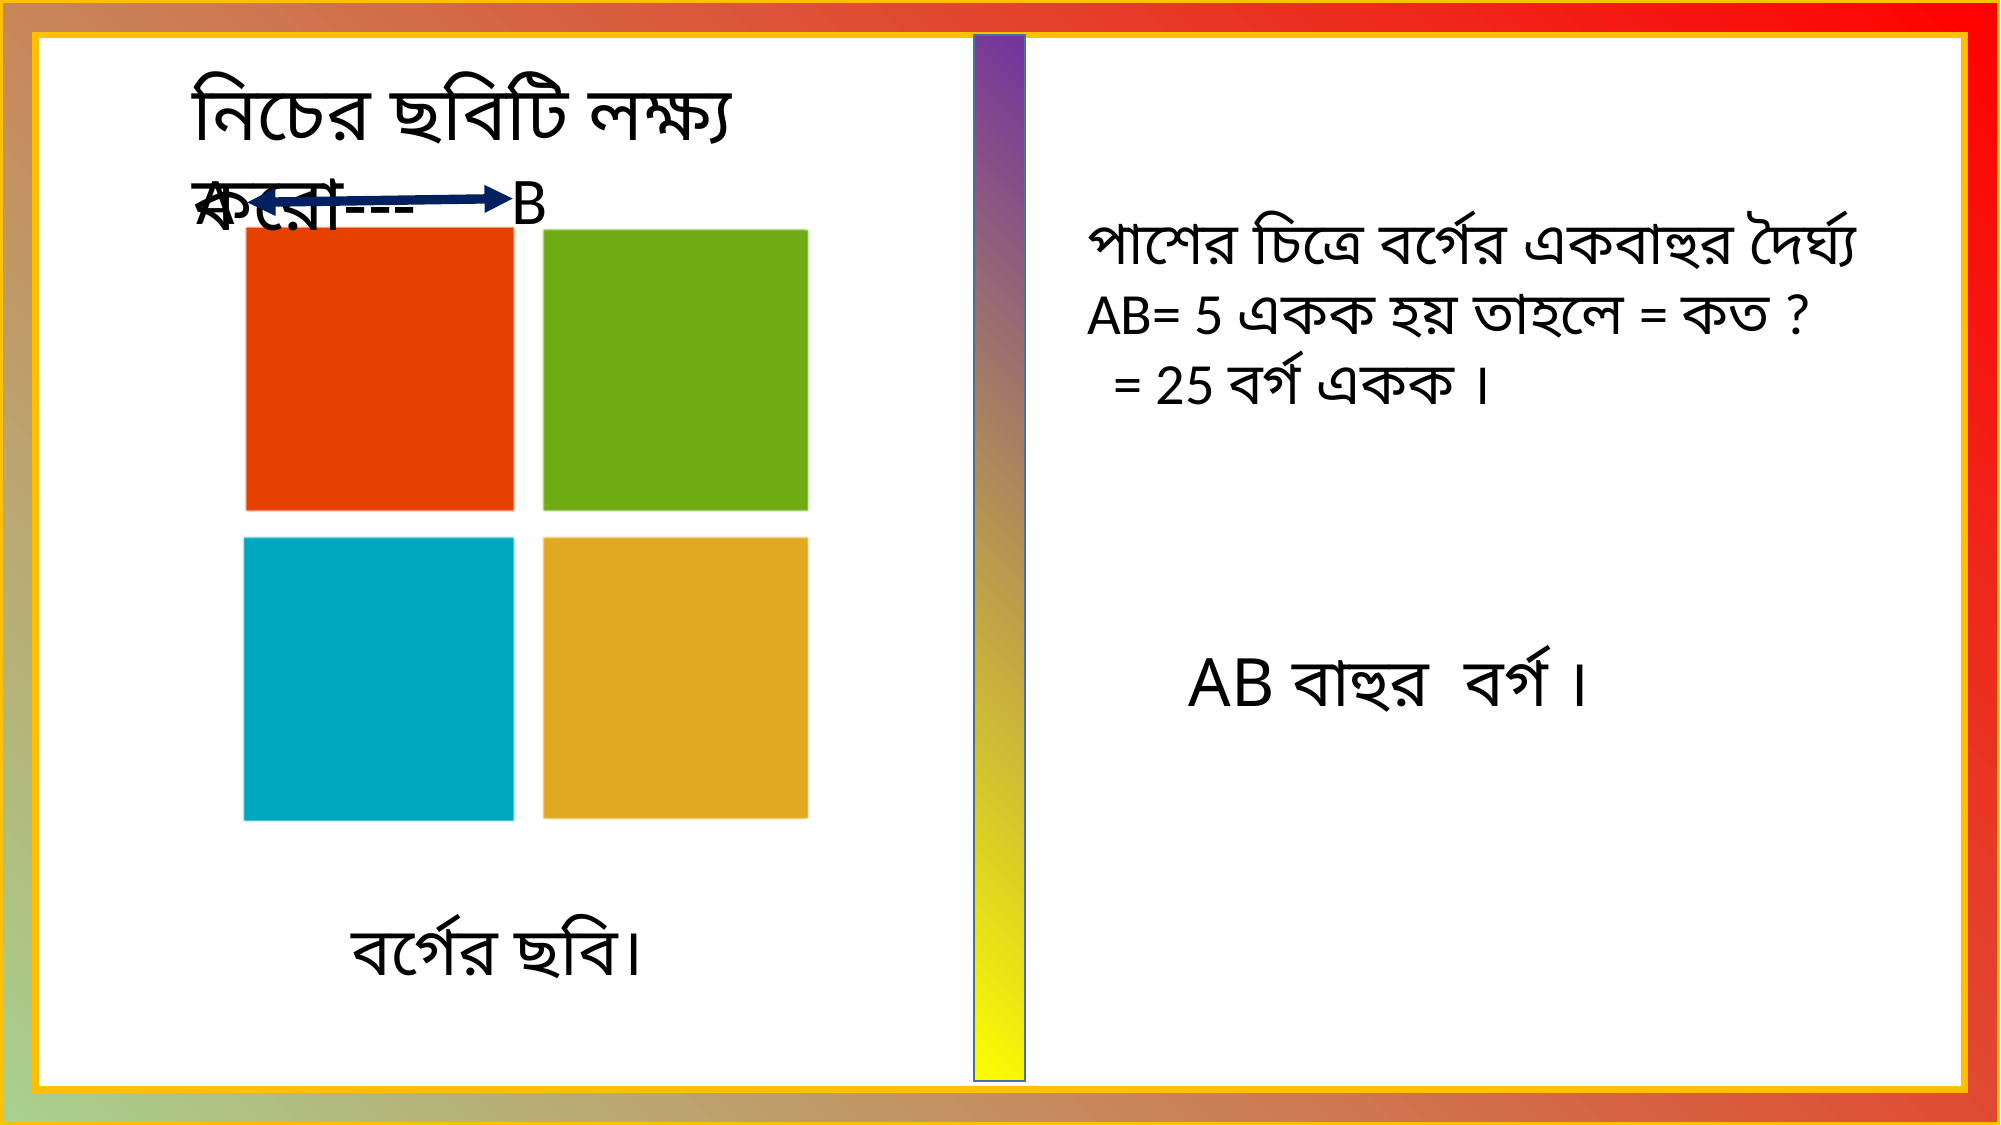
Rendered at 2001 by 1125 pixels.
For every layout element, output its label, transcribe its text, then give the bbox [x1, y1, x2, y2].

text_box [247, 198, 513, 203]
text_box [973, 34, 1026, 1082]
text_box নিচের ছবিটি লক্ষ্য করো--- [177, 58, 870, 253]
text_box A [181, 150, 282, 246]
text_box [0, 0, 2000, 1125]
text_box AB বাহুর বর্গ । [1174, 632, 1624, 728]
text_box বর্গের ছবি। [336, 901, 800, 997]
text_box B [496, 150, 598, 212]
picture [214, 212, 833, 844]
